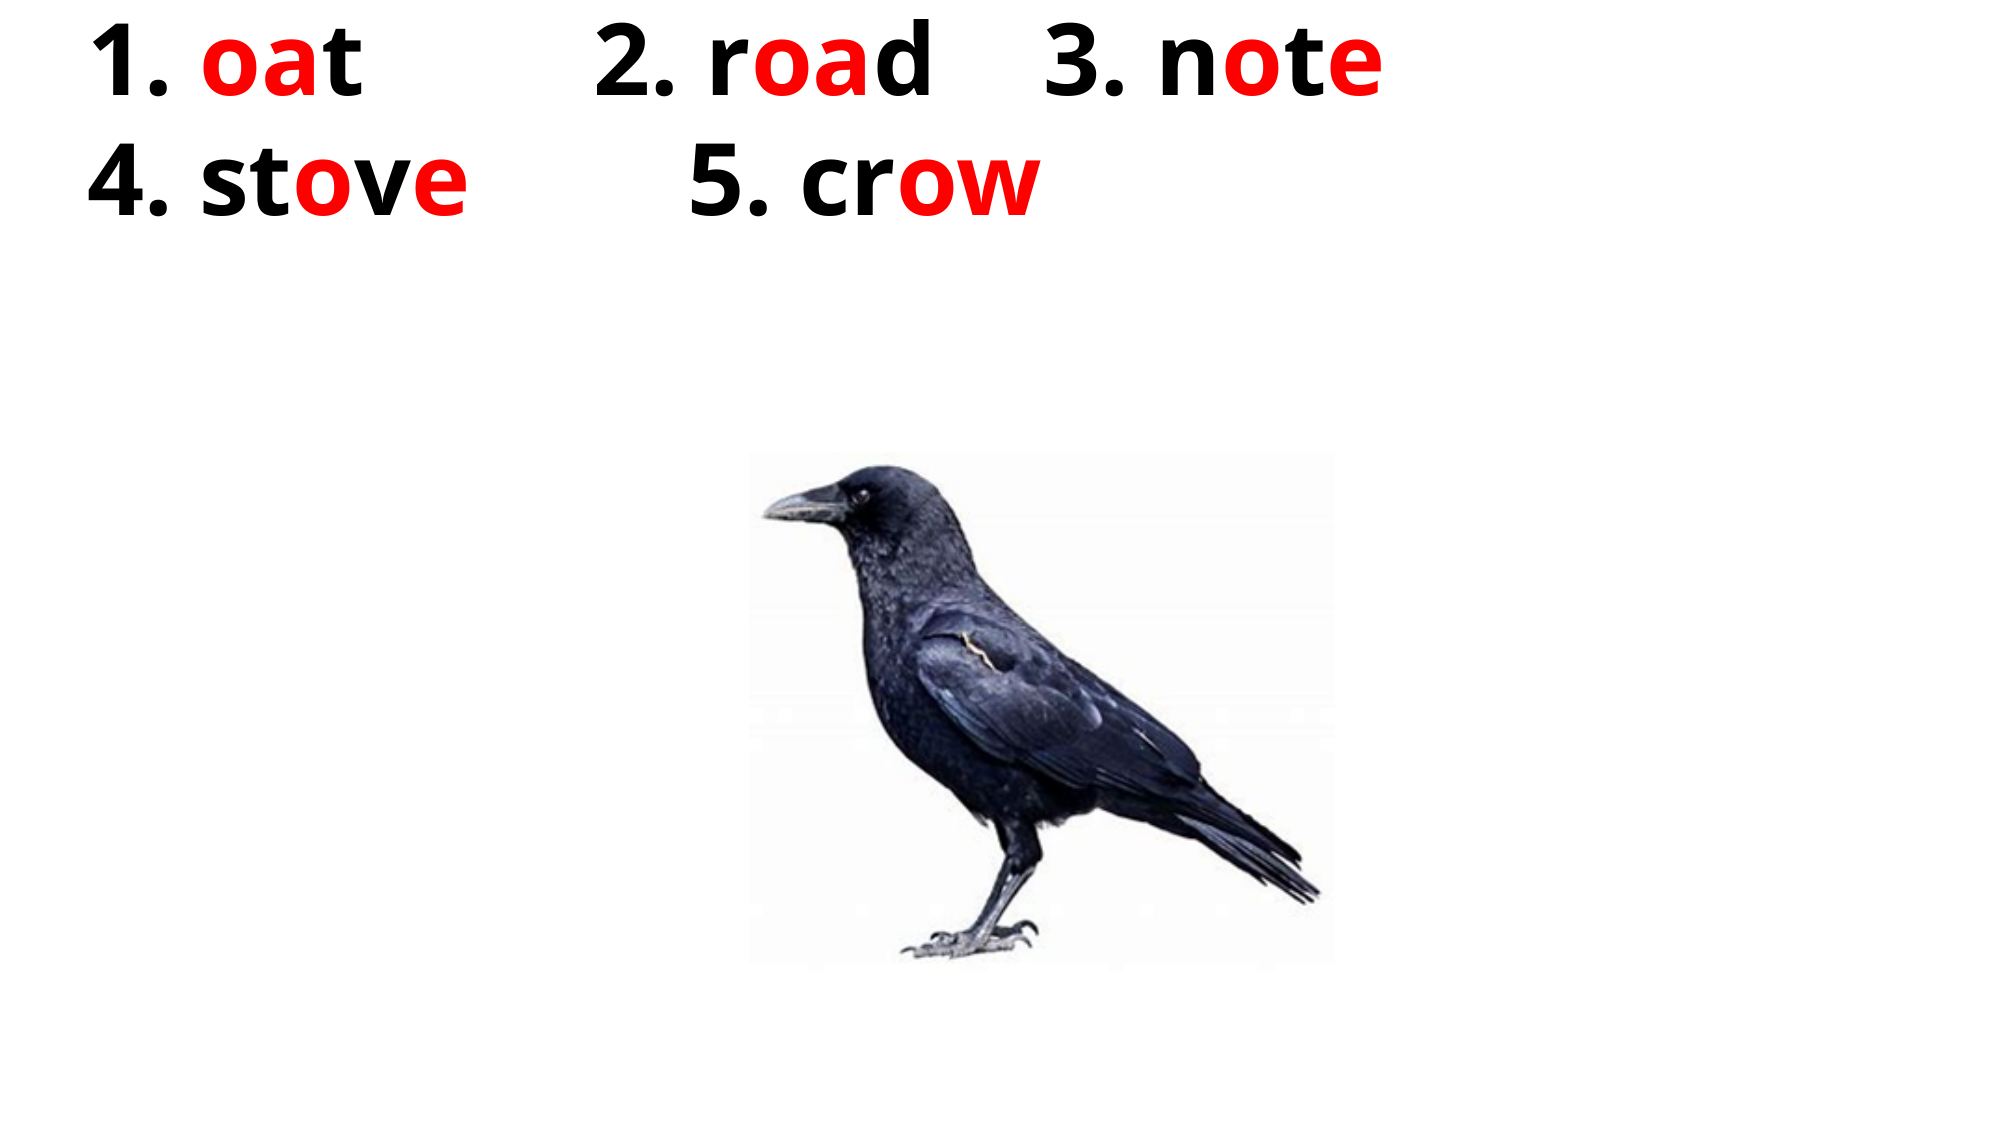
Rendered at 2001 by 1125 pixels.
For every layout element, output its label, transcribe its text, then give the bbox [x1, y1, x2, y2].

picture [749, 452, 1335, 972]
text_box oat 2. road 3. note 4. stove 5. crow [72, 0, 1955, 463]
